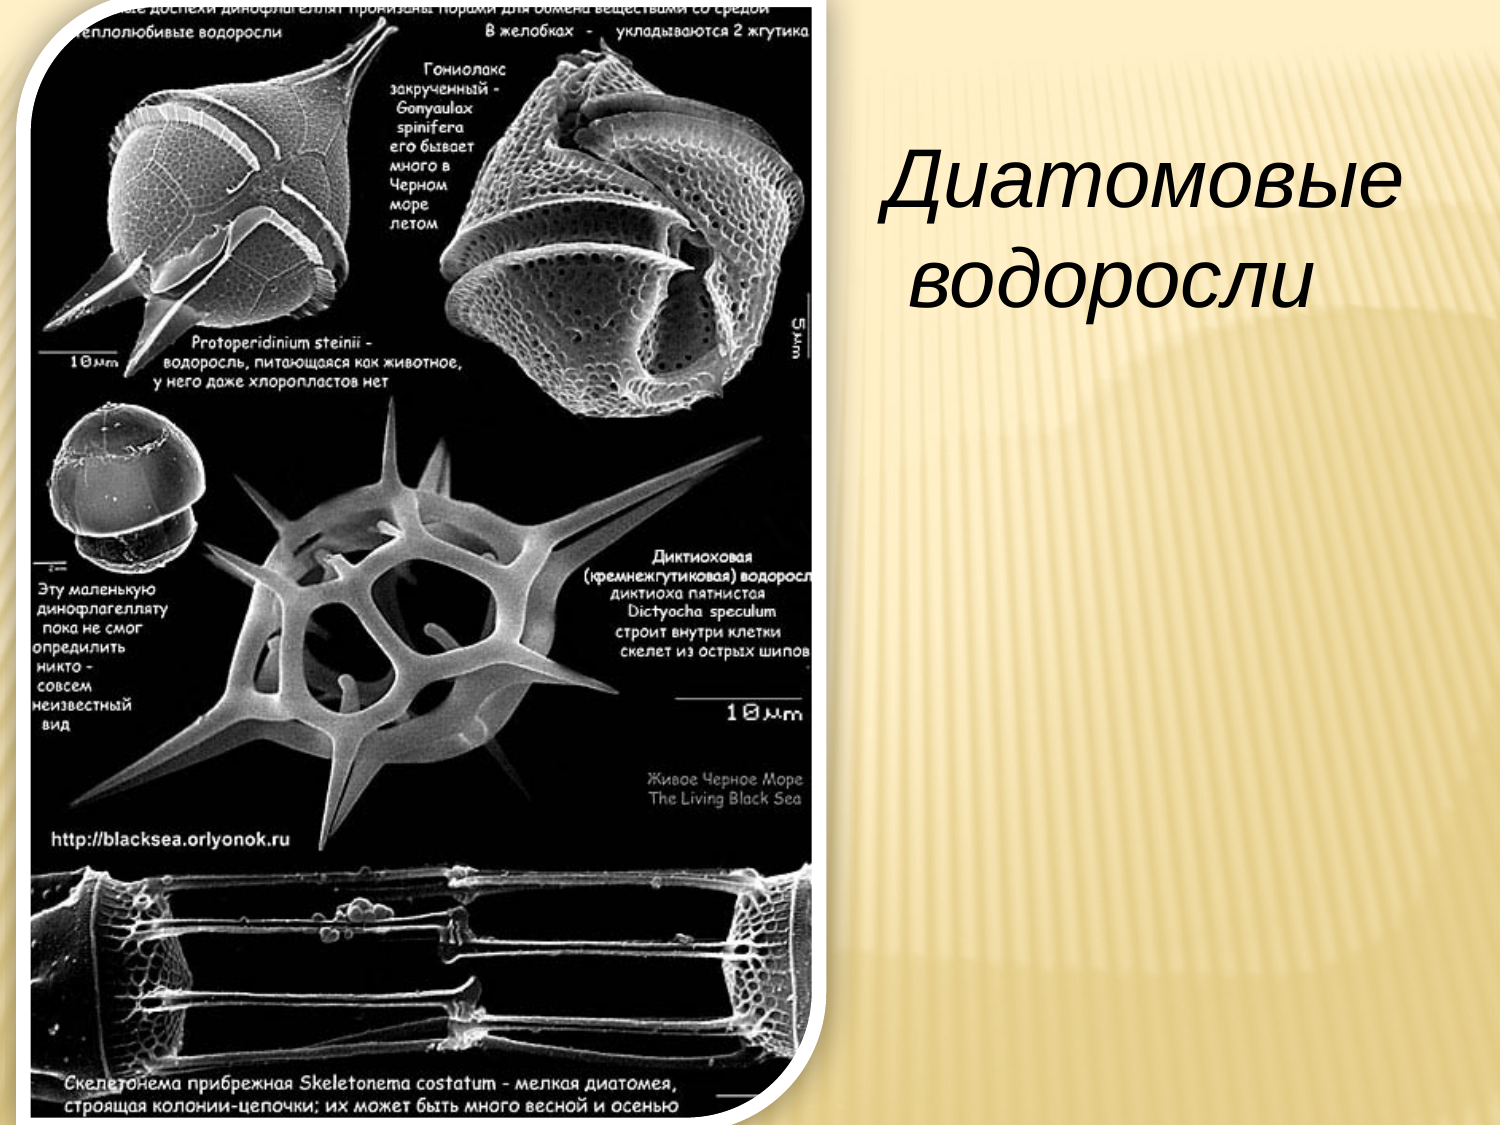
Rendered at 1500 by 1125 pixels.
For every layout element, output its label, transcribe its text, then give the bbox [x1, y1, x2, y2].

picture [23, 0, 820, 1125]
text_box Диатомовые водоросли [870, 117, 1420, 332]
